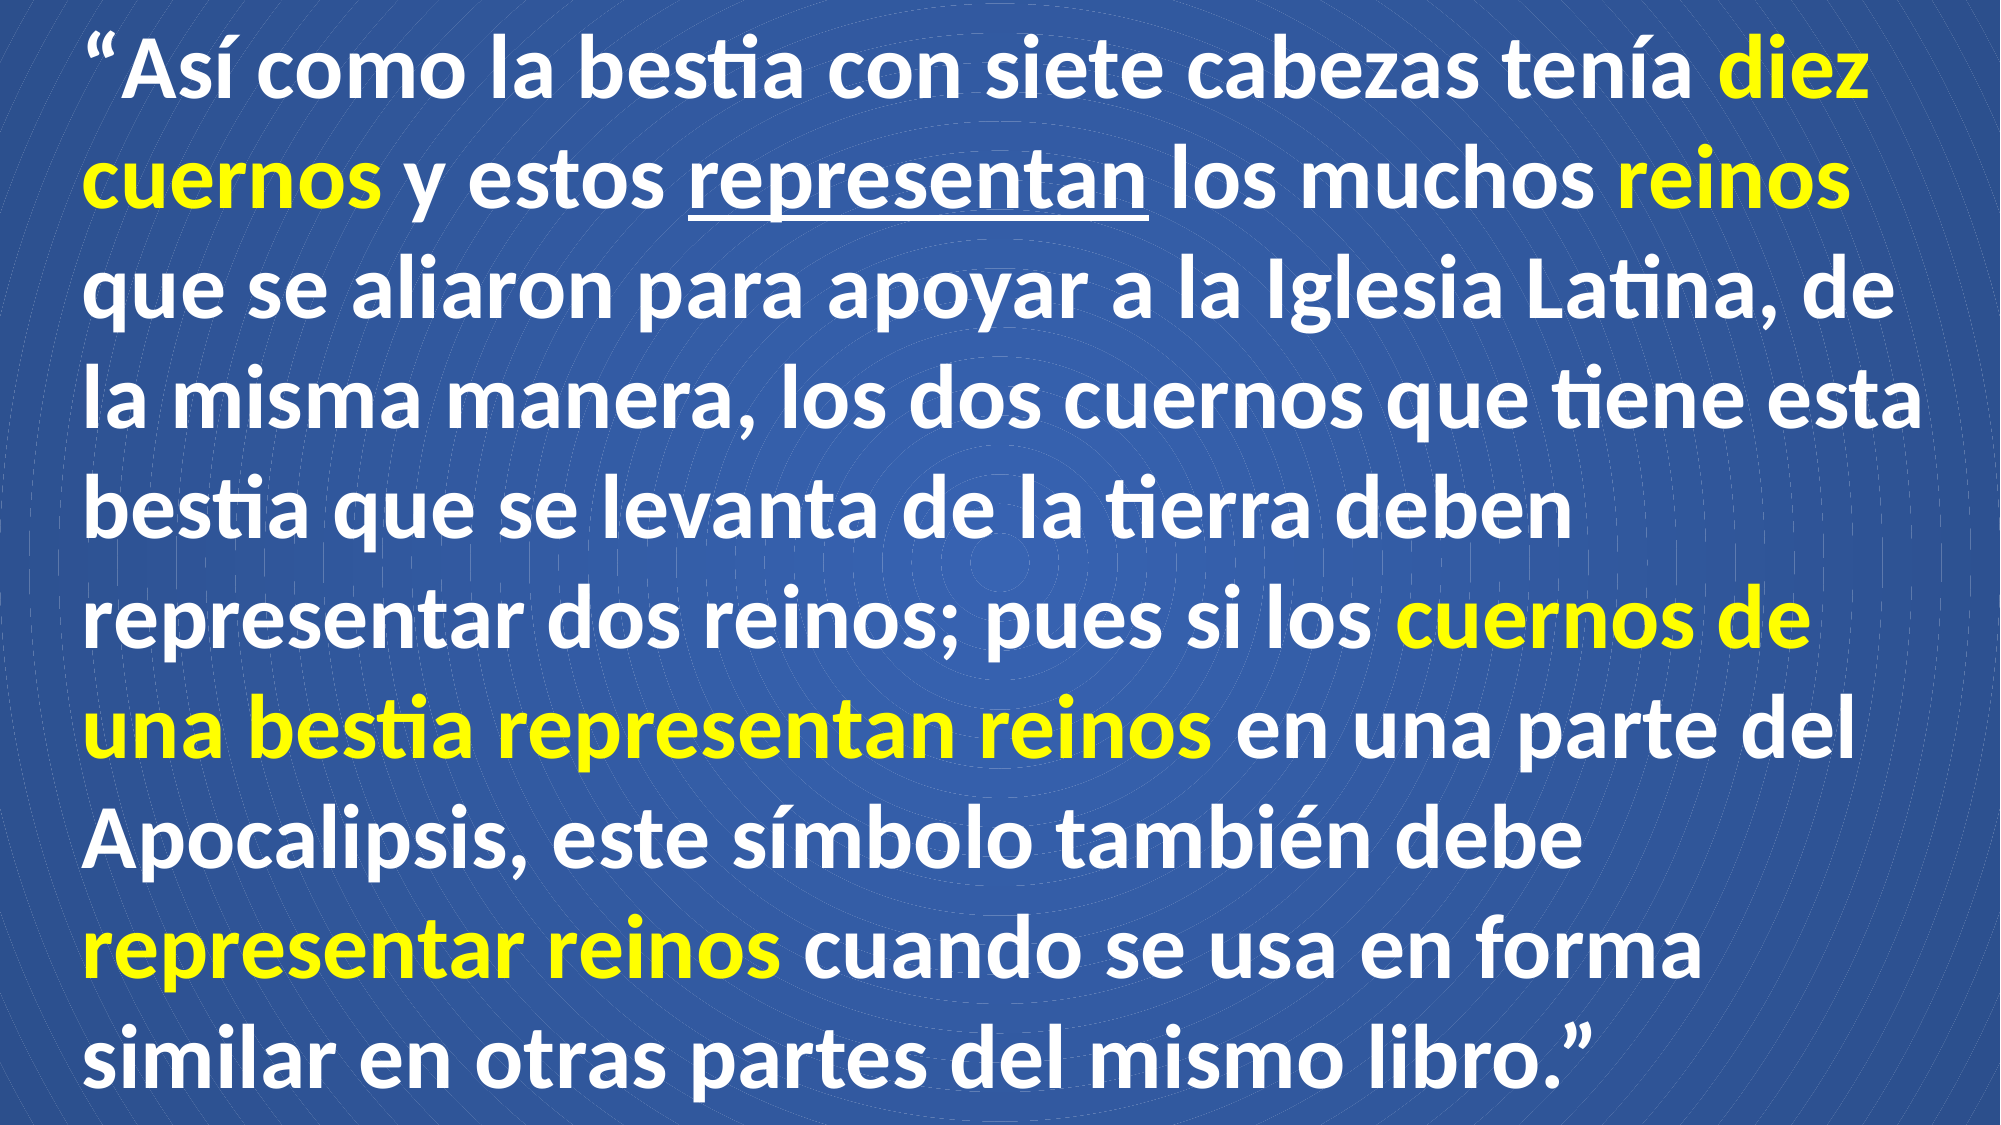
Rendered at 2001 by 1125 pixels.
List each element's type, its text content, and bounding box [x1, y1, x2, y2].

text_box “Así como la bestia con siete cabezas tenía diez cuernos y estos representan los muchos reinos que se aliaron para apoyar a la Iglesia Latina, de la misma manera, los dos cuernos que tiene esta bestia que se levanta de la tierra deben representar dos reinos; pues si los cuernos de una bestia representan reinos en una parte del Apocalipsis, este símbolo también debe representar reinos cuando se usa en forma similar en otras partes del mismo libro.” [66, 0, 1965, 1115]
